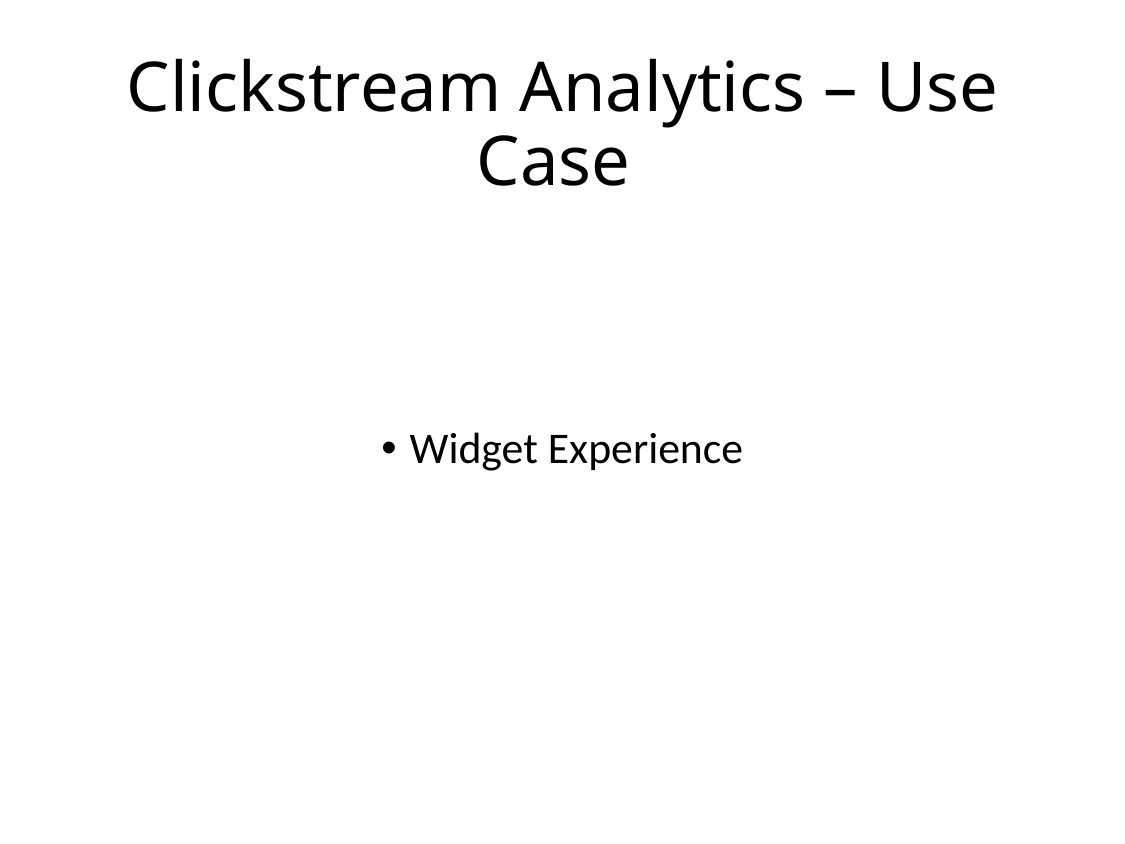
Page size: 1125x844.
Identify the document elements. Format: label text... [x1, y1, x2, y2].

list Widget Experience [77, 224, 1048, 760]
title Clickstream Analytics – Use Case [77, 44, 1048, 208]
